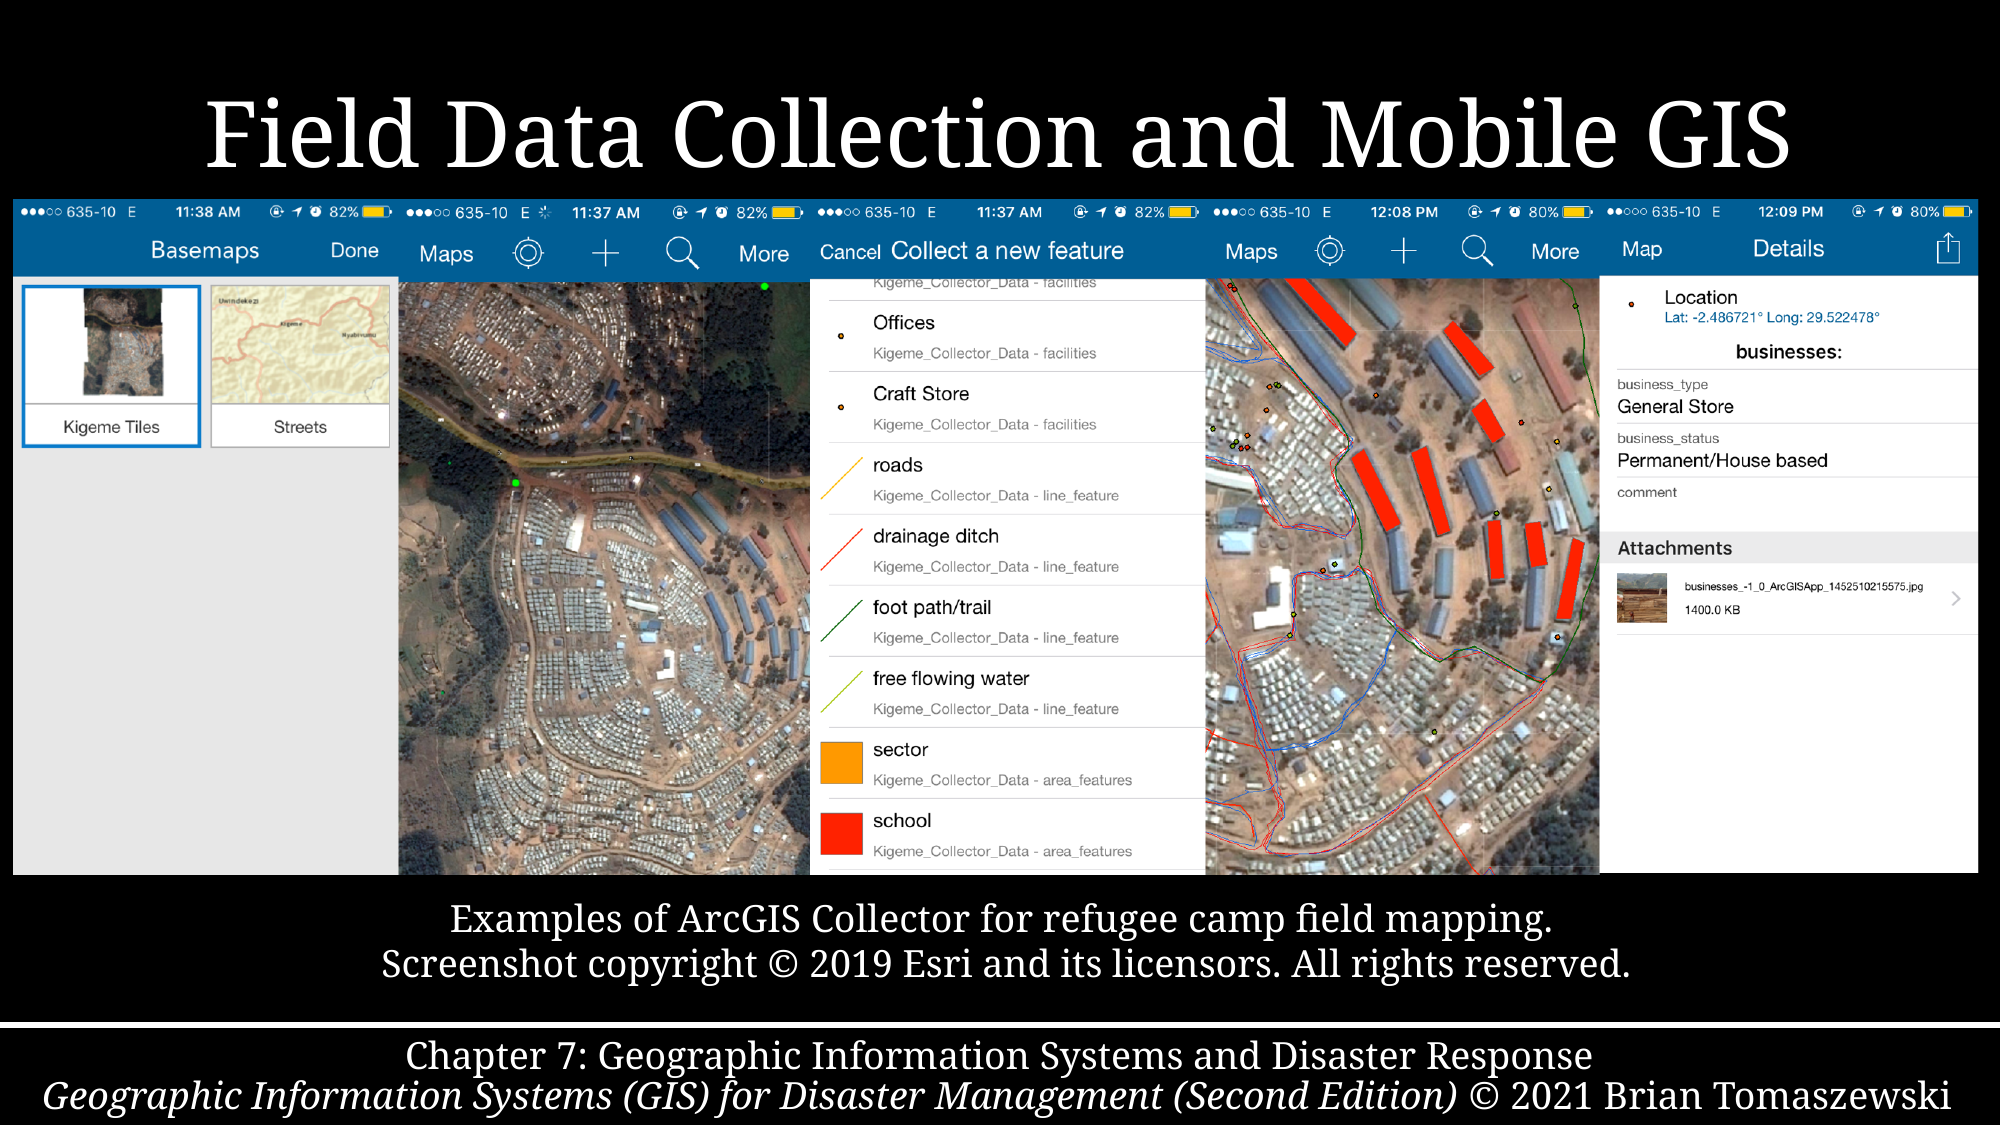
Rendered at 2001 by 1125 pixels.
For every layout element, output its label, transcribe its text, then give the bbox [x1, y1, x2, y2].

text_box Examples of ArcGIS Collector for refugee camp field mapping. Screenshot copyright © 2019 Esri and its licensors. All rights reserved. [14, 887, 2000, 993]
title Field Data Collection and Mobile GIS [0, 37, 2000, 225]
picture [13, 199, 1979, 876]
